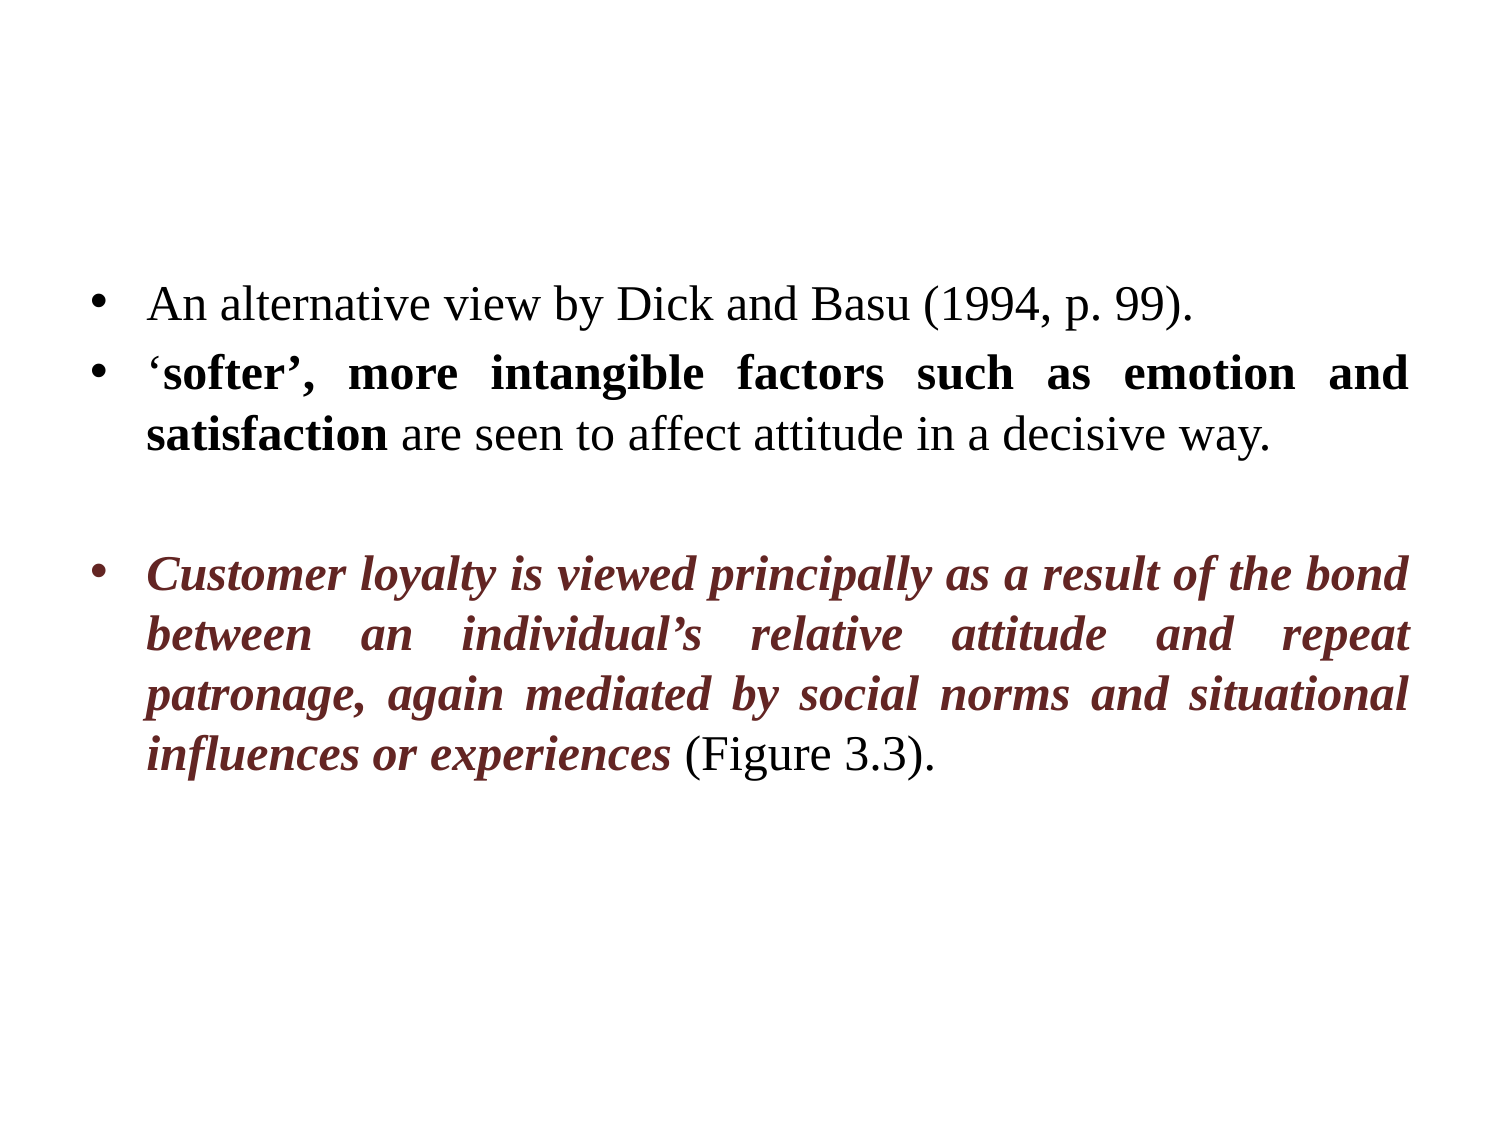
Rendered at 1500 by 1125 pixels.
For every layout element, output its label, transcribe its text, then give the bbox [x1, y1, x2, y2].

list An alternative view by Dick and Basu (1994, p. 99). ‘softer’, more intangible factors such as emotion and satisfaction are seen to affect attitude in a decisive way. Customer loyalty is viewed principally as a result of the bond between an individual’s relative attitude and repeat patronage, again mediated by social norms and situational influences or experiences (Figure 3.3). [75, 262, 1425, 1005]
